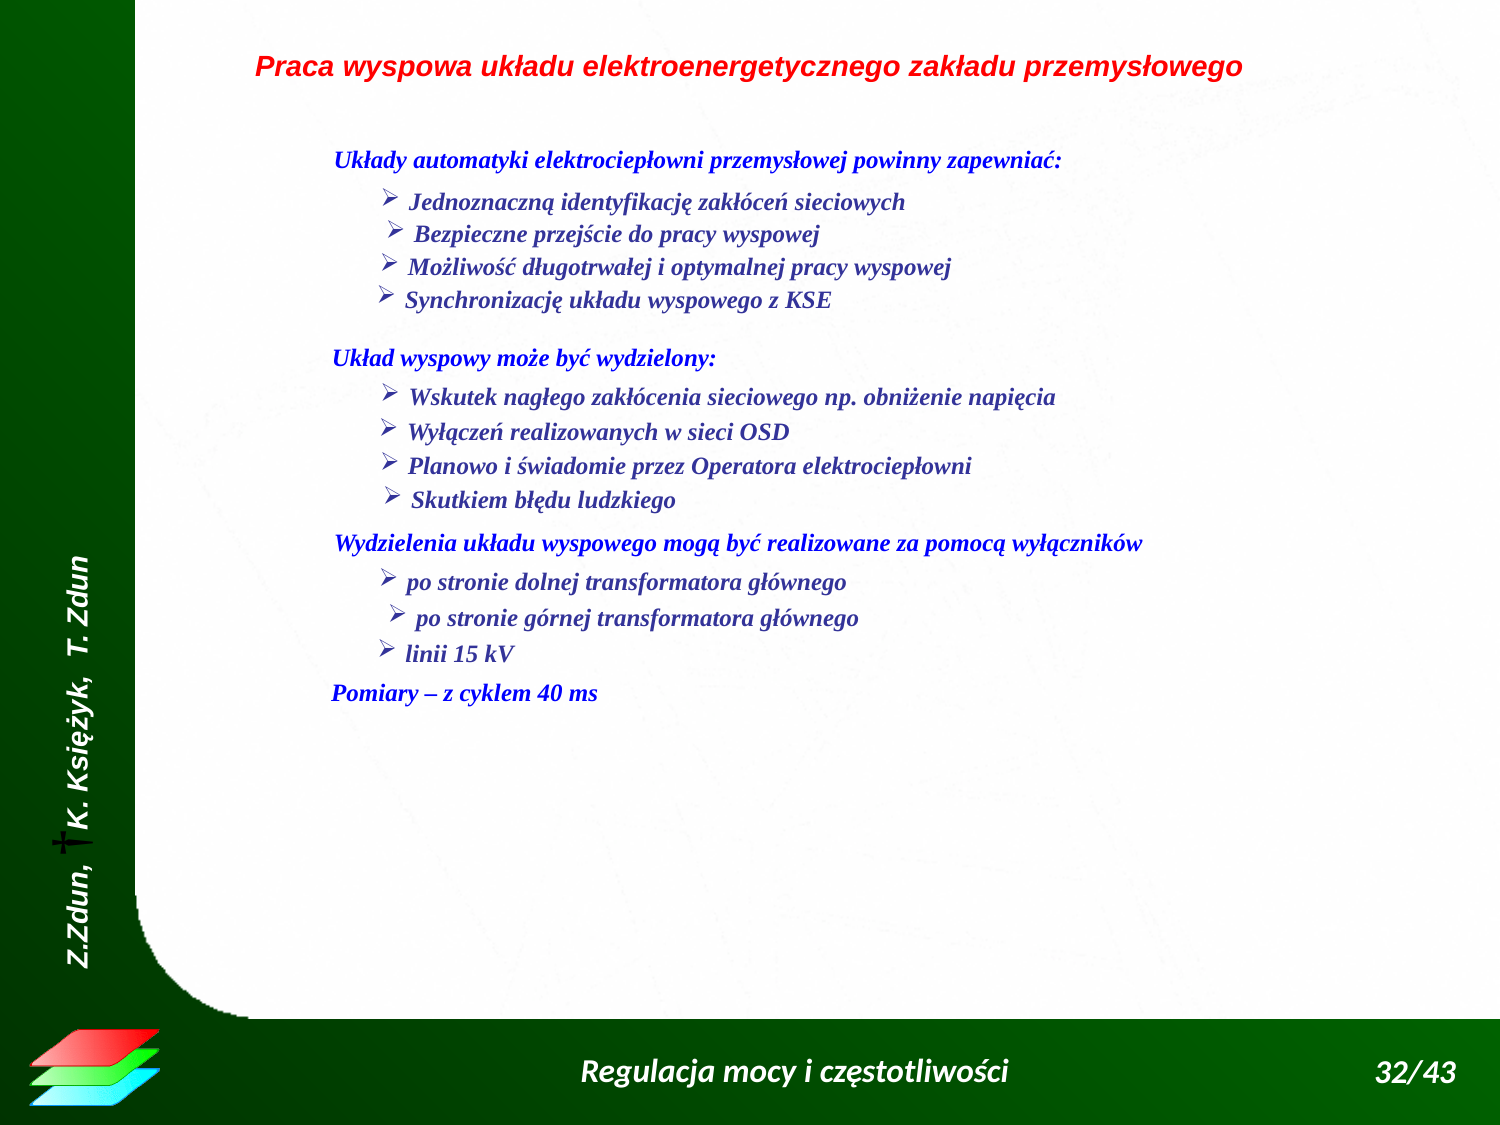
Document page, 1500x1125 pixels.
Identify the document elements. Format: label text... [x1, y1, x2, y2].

text_box Jednoznaczną identyfikację zakłóceń sieciowych [380, 185, 907, 216]
text_box Układy automatyki elektrociepłowni przemysłowej powinny zapewniać: [333, 143, 1064, 174]
text_box po stronie dolnej transformatora głównego [378, 565, 849, 596]
text_box Skutkiem błędu ludzkiego [382, 483, 678, 514]
text_box Wskutek nagłego zakłócenia sieciowego np. obniżenie napięcia [380, 380, 1057, 411]
text_box Układ wyspowy może być wydzielony: [331, 341, 718, 372]
text_box Wydzielenia układu wyspowego mogą być realizowane za pomocą wyłączników [333, 526, 1144, 557]
text_box linii 15 kV [377, 637, 515, 668]
picture [29, 1029, 160, 1106]
text_box Planowo i świadomie przez Operatora elektrociepłowni [379, 449, 974, 480]
text_box Bezpieczne przejście do pracy wyspowej [385, 218, 821, 249]
text_box Pomiary – z cyklem 40 ms [331, 676, 599, 707]
text_box Wyłączeń realizowanych w sieci OSD [378, 415, 791, 446]
text_box Synchronizację układu wyspowego z KSE [376, 283, 834, 314]
picture [135, 0, 1500, 1019]
text_box po stronie górnej transformatora głównego [387, 601, 860, 632]
text_box Możliwość długotrwałej i optymalnej pracy wyspowej [379, 250, 953, 281]
text_box Praca wyspowa układu elektroenergetycznego zakładu przemysłowego [255, 47, 1245, 83]
